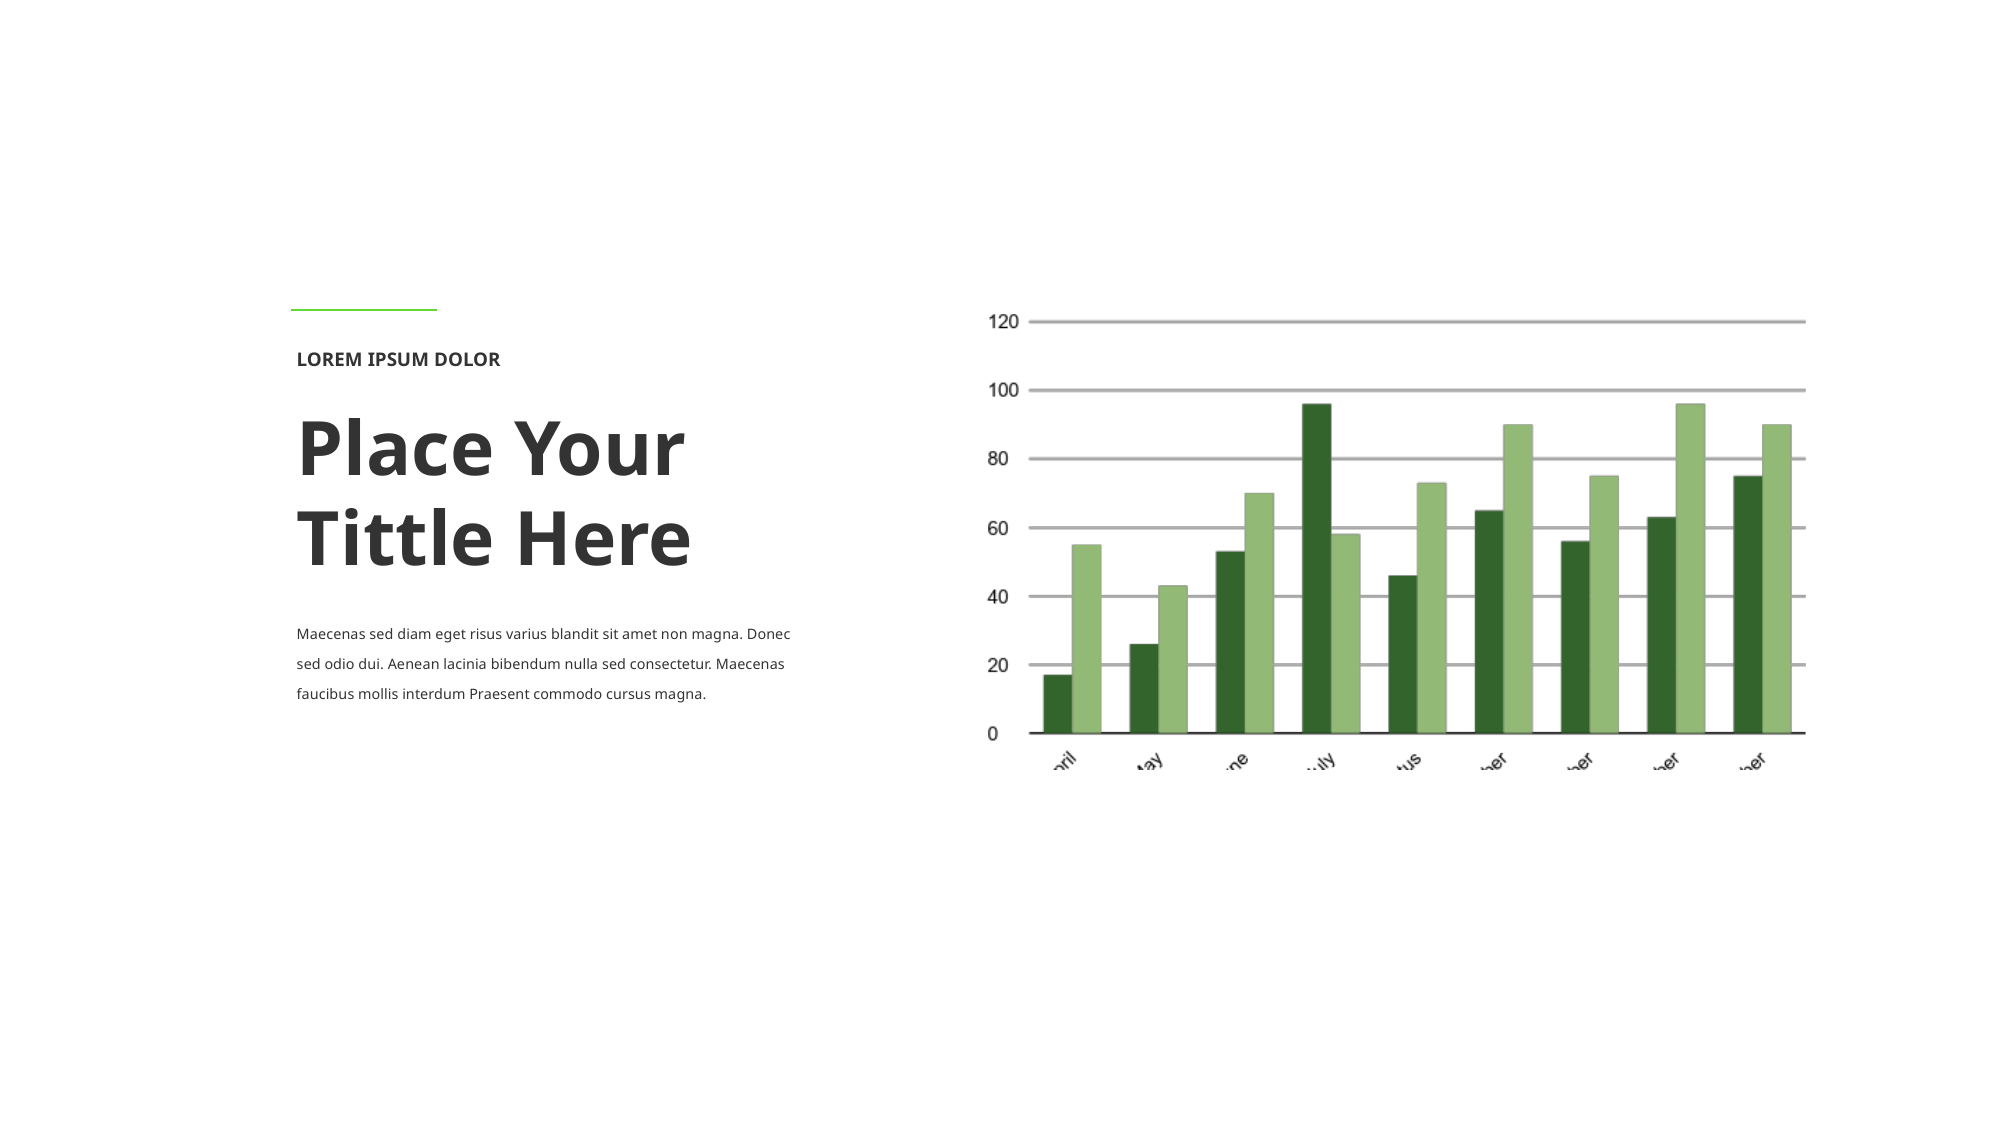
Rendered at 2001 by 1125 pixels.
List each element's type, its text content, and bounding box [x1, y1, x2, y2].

text_box LOREM IPSUM DOLOR [290, 341, 947, 382]
text_box Maecenas sed diam eget risus varius blandit sit amet non magna. Donec sed odio dui. Aenean lacinia bibendum nulla sed consectetur. Maecenas faucibus mollis interdum Praesent commodo cursus magna. [290, 615, 822, 816]
picture [973, 299, 1810, 770]
text_box Place Your Tittle Here [290, 394, 823, 590]
